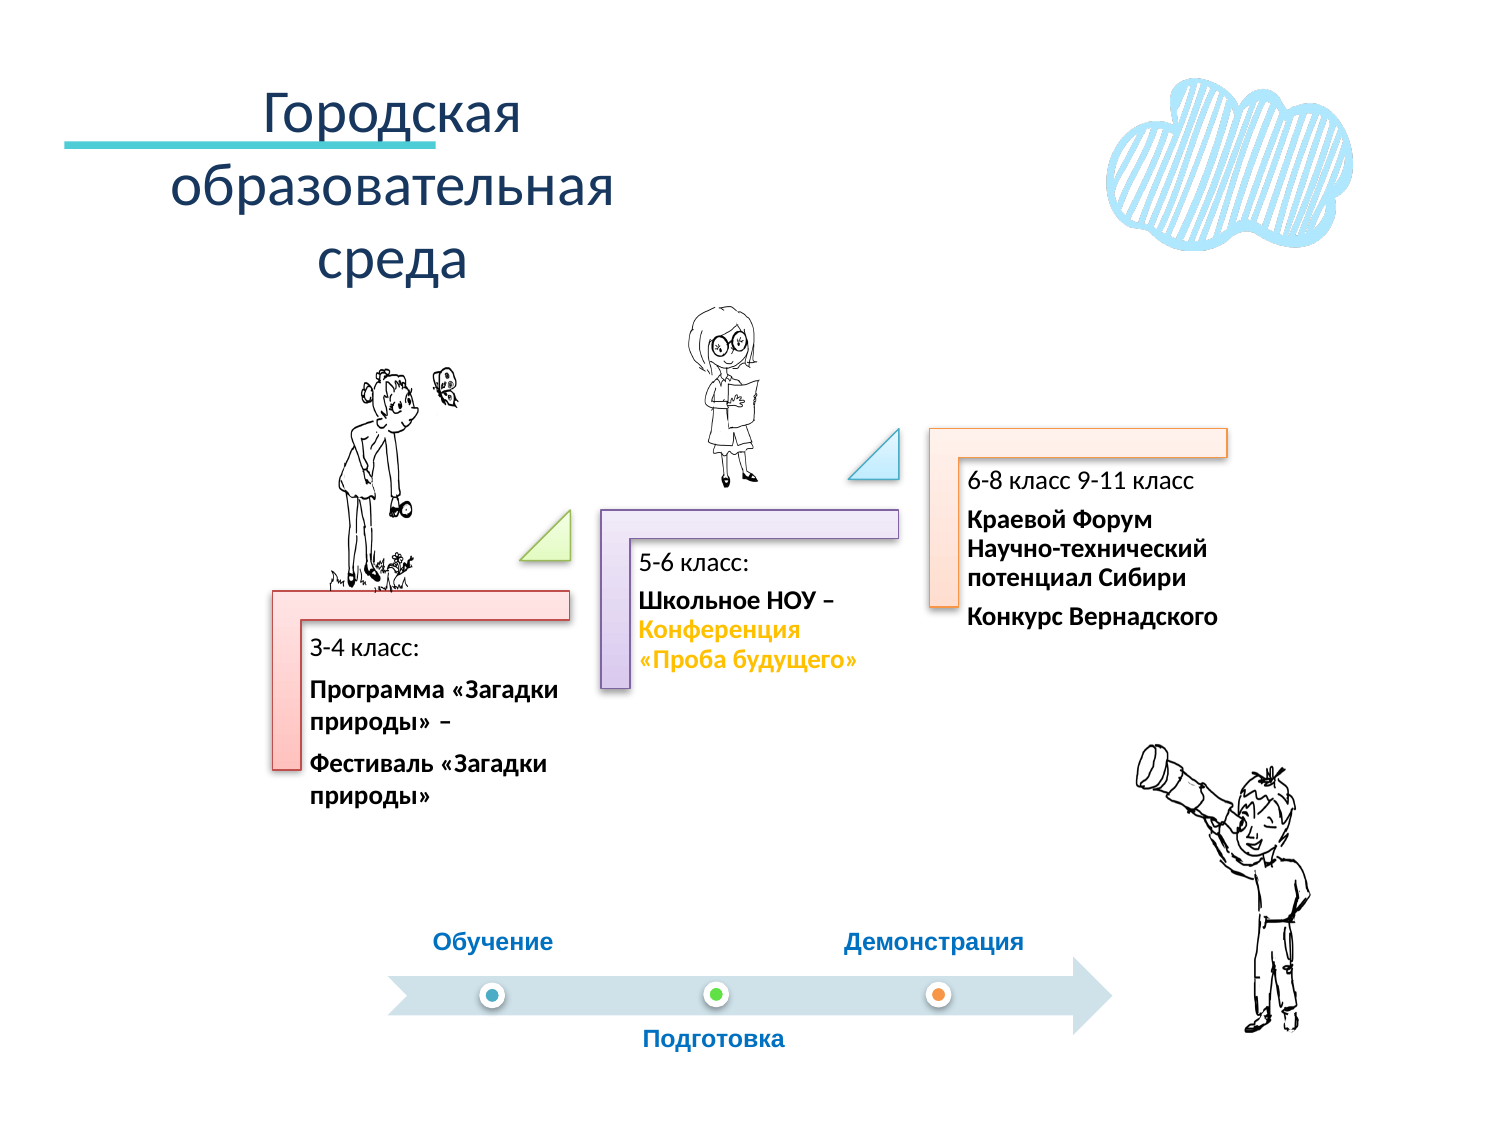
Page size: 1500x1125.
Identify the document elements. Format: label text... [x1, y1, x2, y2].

picture [324, 361, 463, 614]
text_box [64, 141, 436, 149]
text_box Городская образовательная среда [102, 63, 684, 223]
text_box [271, 316, 1228, 969]
picture [683, 290, 774, 509]
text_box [387, 890, 1113, 1088]
picture [1127, 739, 1336, 1044]
picture [1104, 77, 1353, 252]
